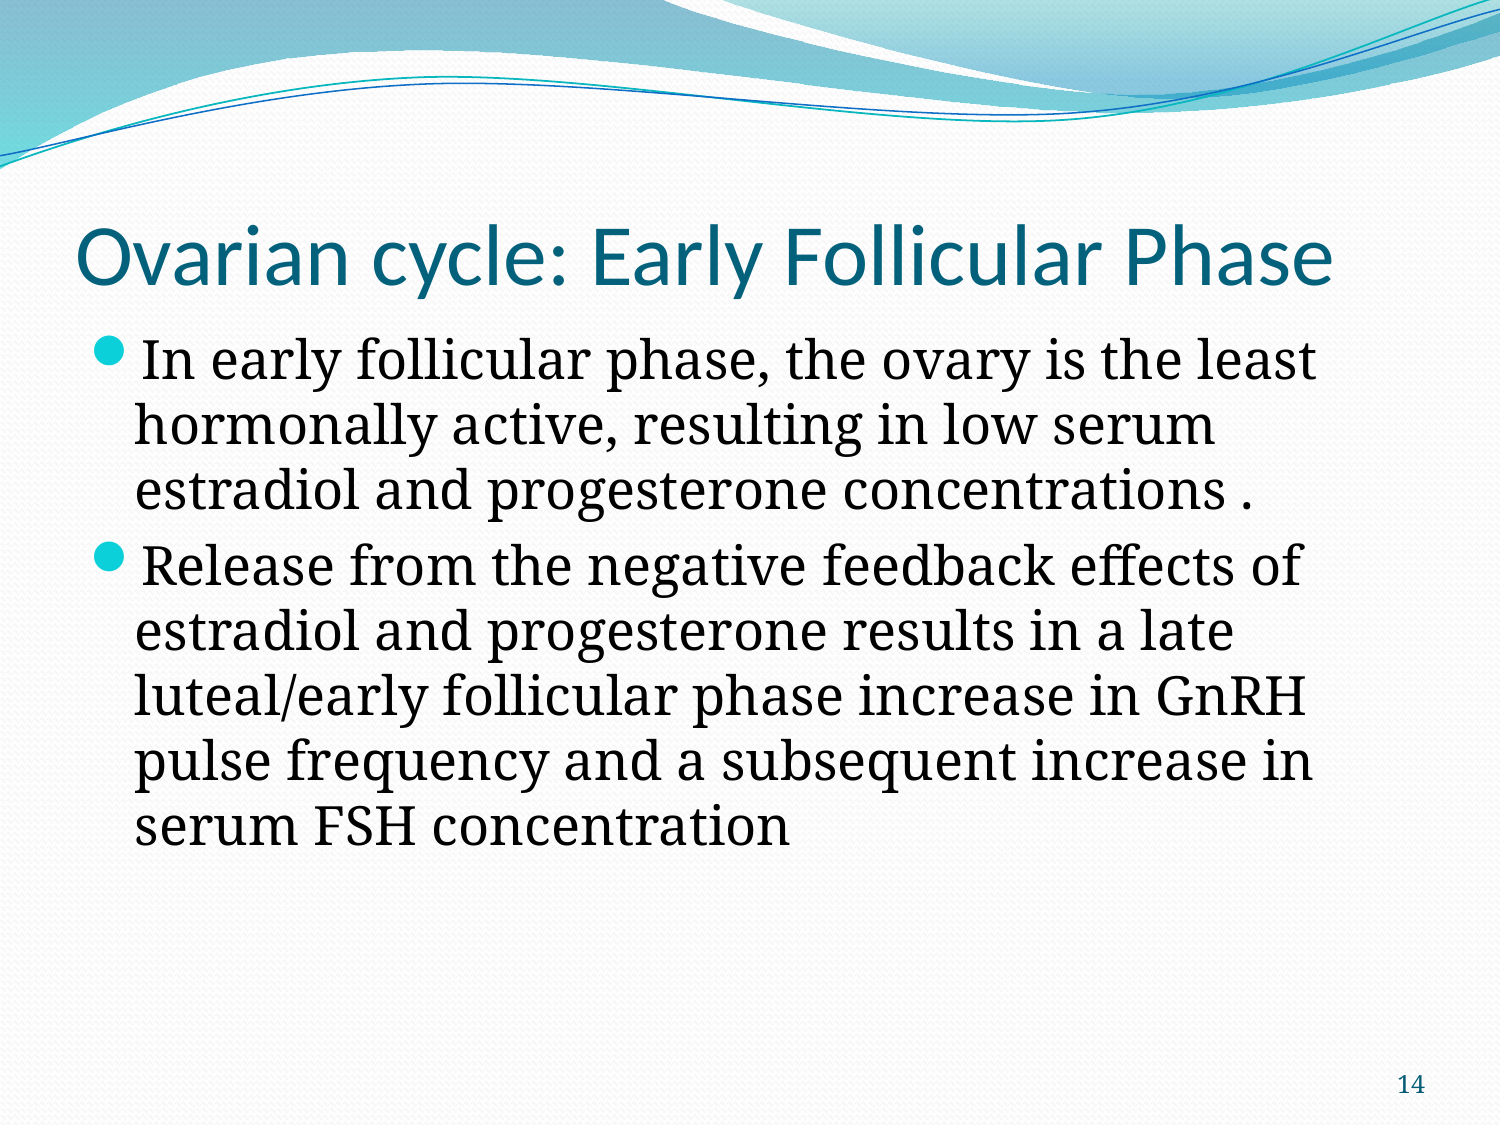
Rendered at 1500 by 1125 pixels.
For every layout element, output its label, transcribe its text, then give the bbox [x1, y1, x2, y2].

title Ovarian cycle: Early Follicular Phase [75, 115, 1425, 303]
list In early follicular phase, the ovary is the least hormonally active, resulting in low serum estradiol and progesterone concentrations . Release from the negative feedback effects of estradiol and progesterone results in a late luteal/early follicular phase increase in GnRH pulse frequency and a subsequent increase in serum FSH concentration [75, 317, 1425, 1038]
slide_number 14 [1299, 1042, 1425, 1103]
